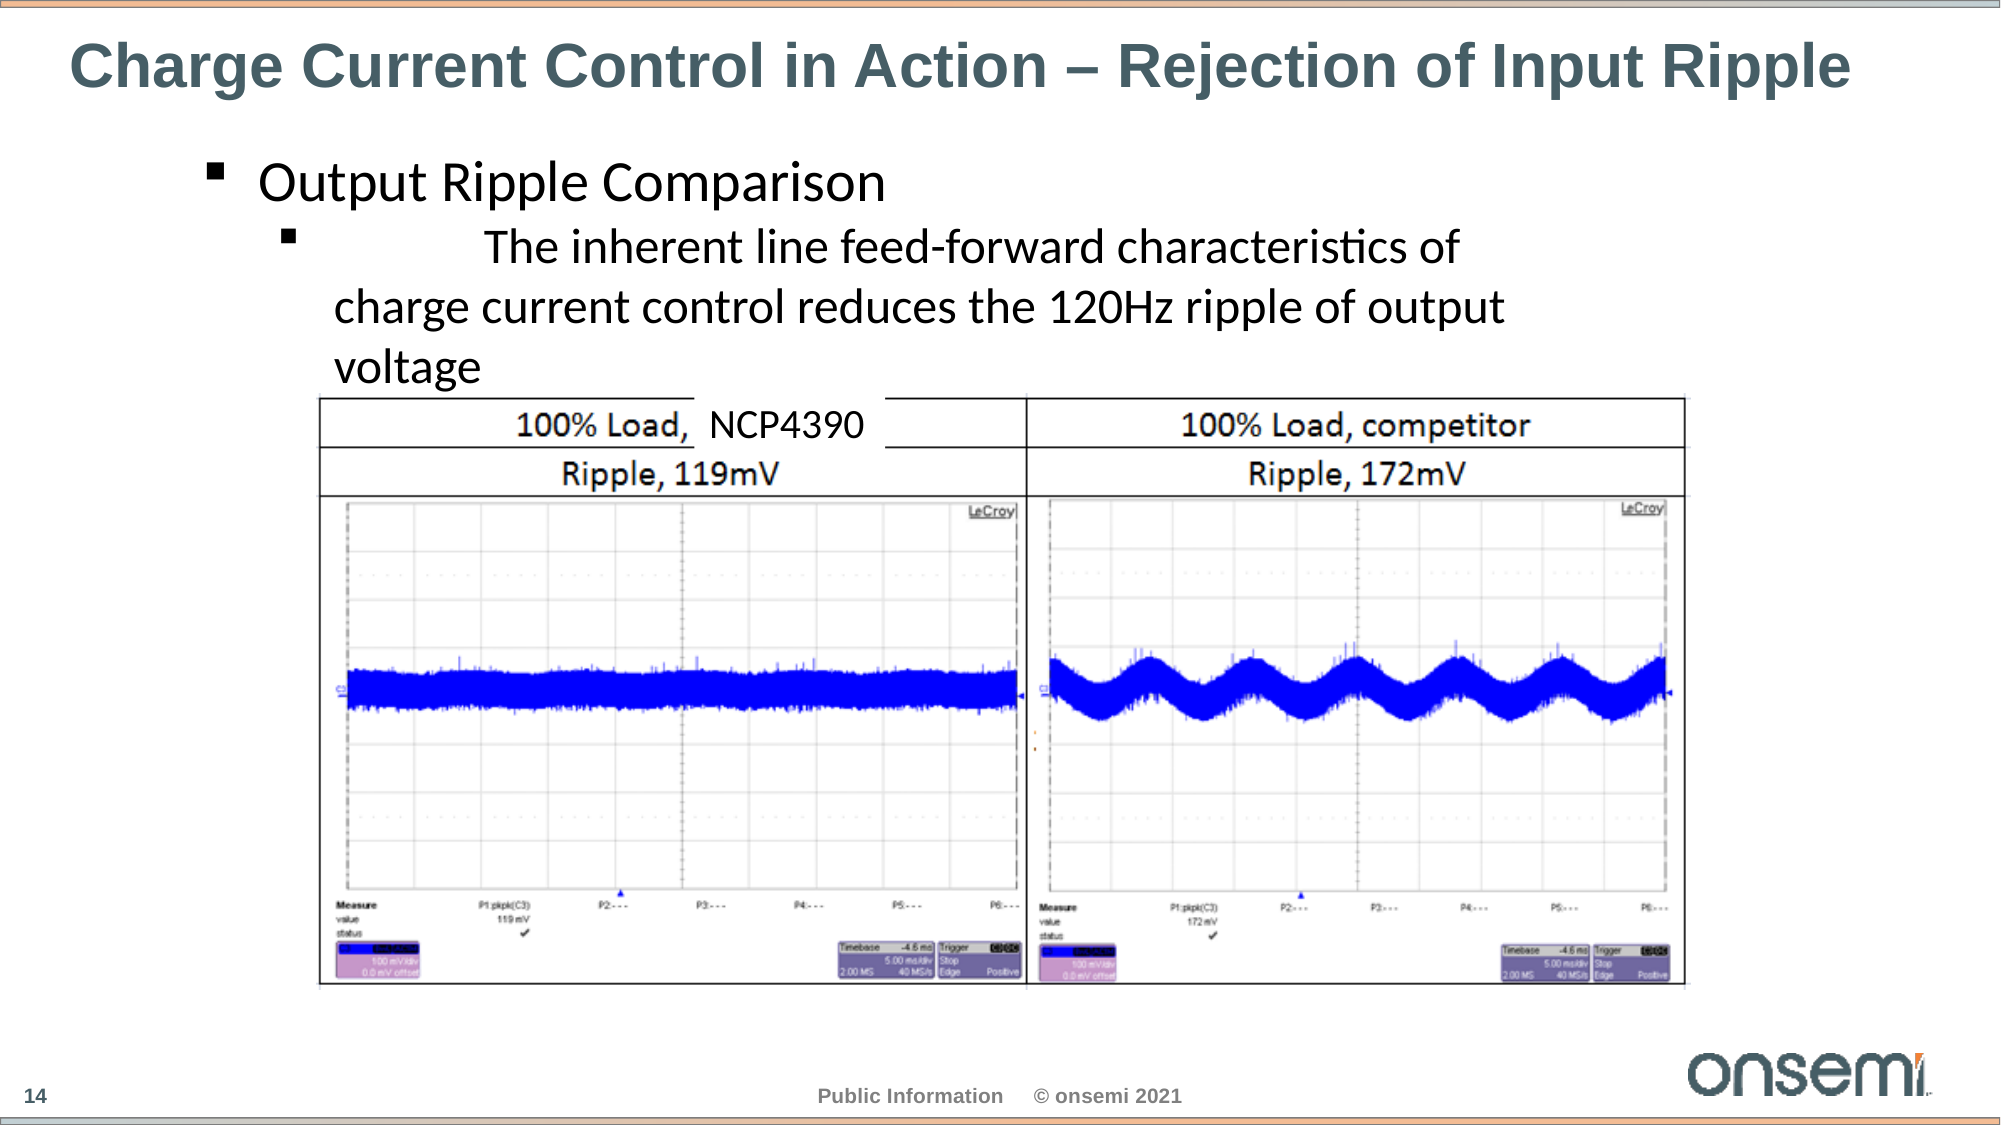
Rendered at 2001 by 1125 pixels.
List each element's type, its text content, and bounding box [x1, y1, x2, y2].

text_box Output Ripple Comparison The inherent line feed-forward characteristics of charge current control reduces the 120Hz ripple of output voltage [187, 135, 1583, 401]
picture [316, 393, 1691, 990]
title Charge Current Control in Action – Rejection of Input Ripple [54, 24, 1946, 109]
picture [1688, 1053, 1933, 1096]
